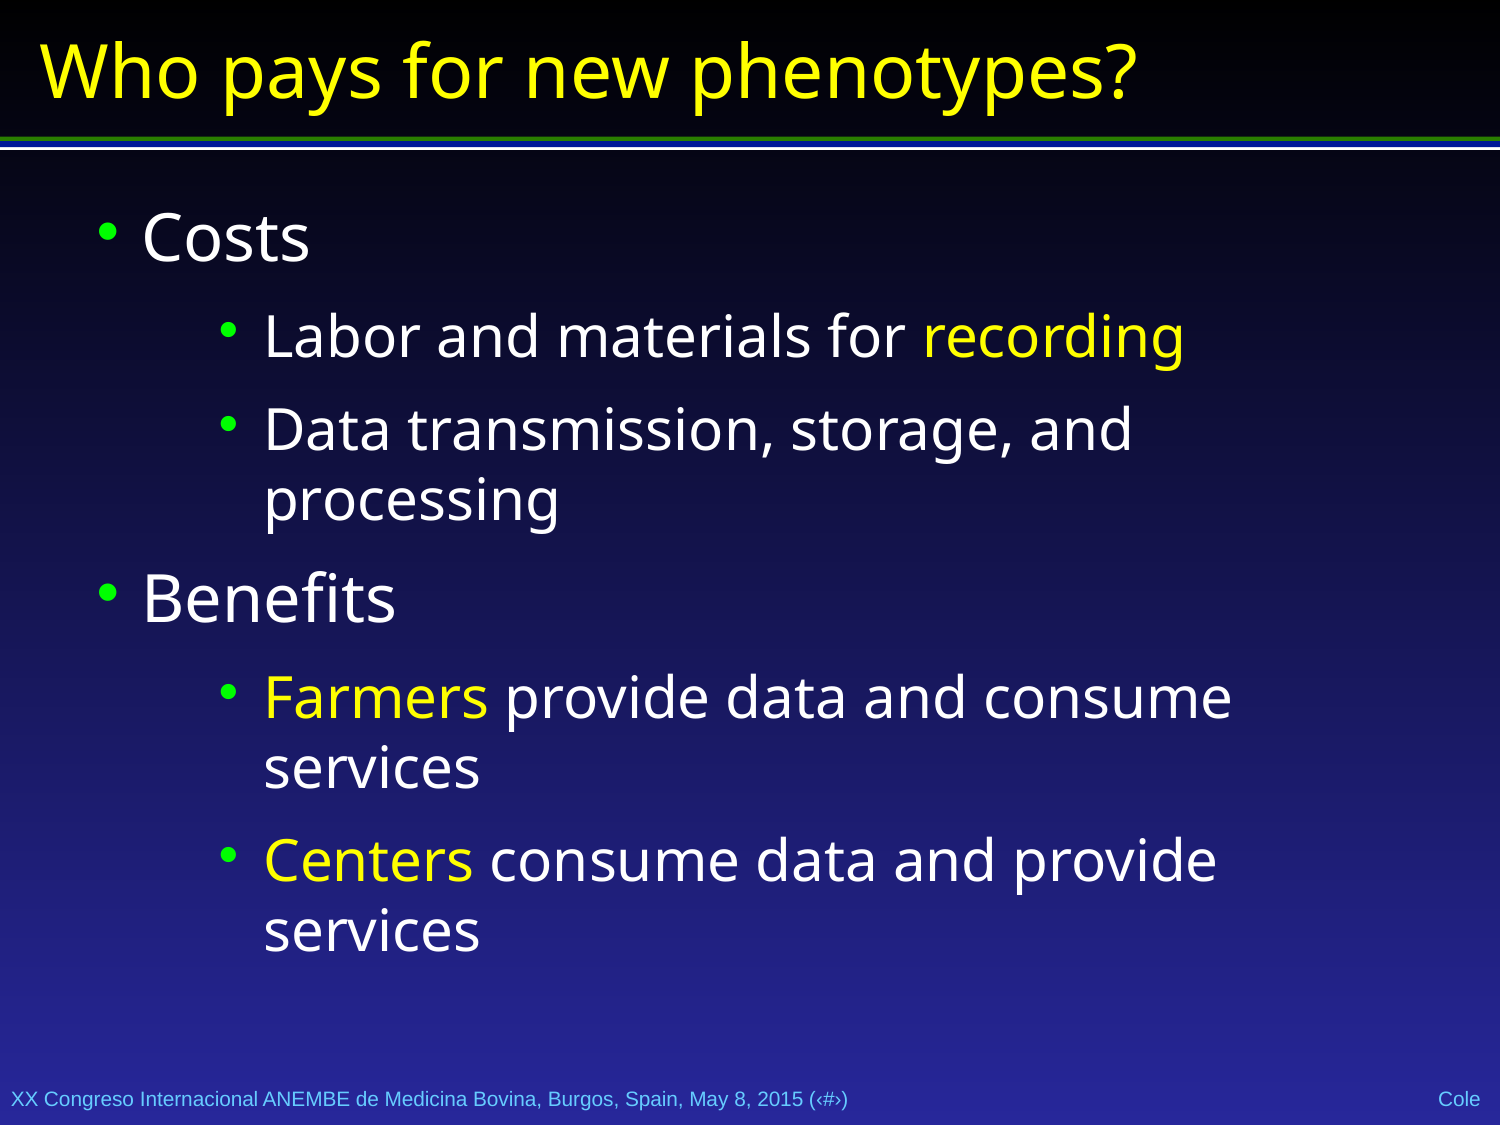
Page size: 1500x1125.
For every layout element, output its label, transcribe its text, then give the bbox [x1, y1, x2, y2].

text_box Costs Labor and materials for recording Data transmission, storage, and processing Benefits Farmers provide data and consume services Centers consume data and provide services [81, 187, 1400, 1113]
text_box Who pays for new phenotypes? [24, 16, 1475, 122]
